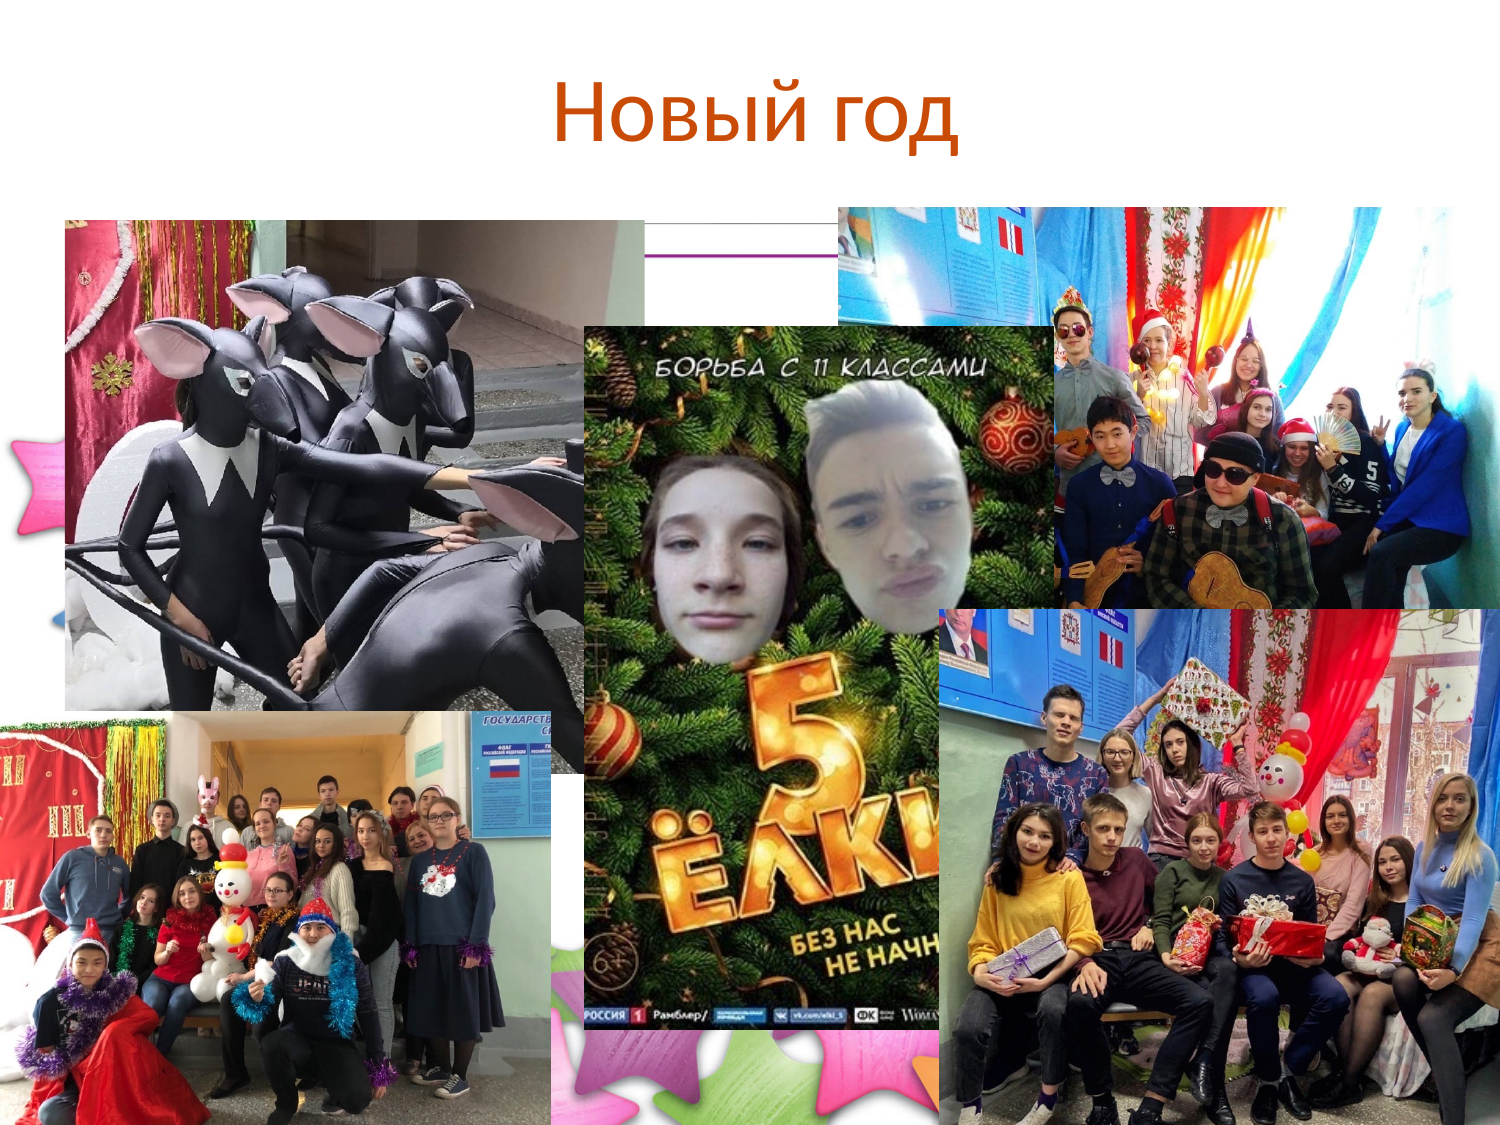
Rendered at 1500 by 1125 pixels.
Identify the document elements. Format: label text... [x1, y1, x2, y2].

title Новый год [41, 7, 1471, 202]
picture [0, 0, 1500, 1125]
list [64, 219, 645, 774]
